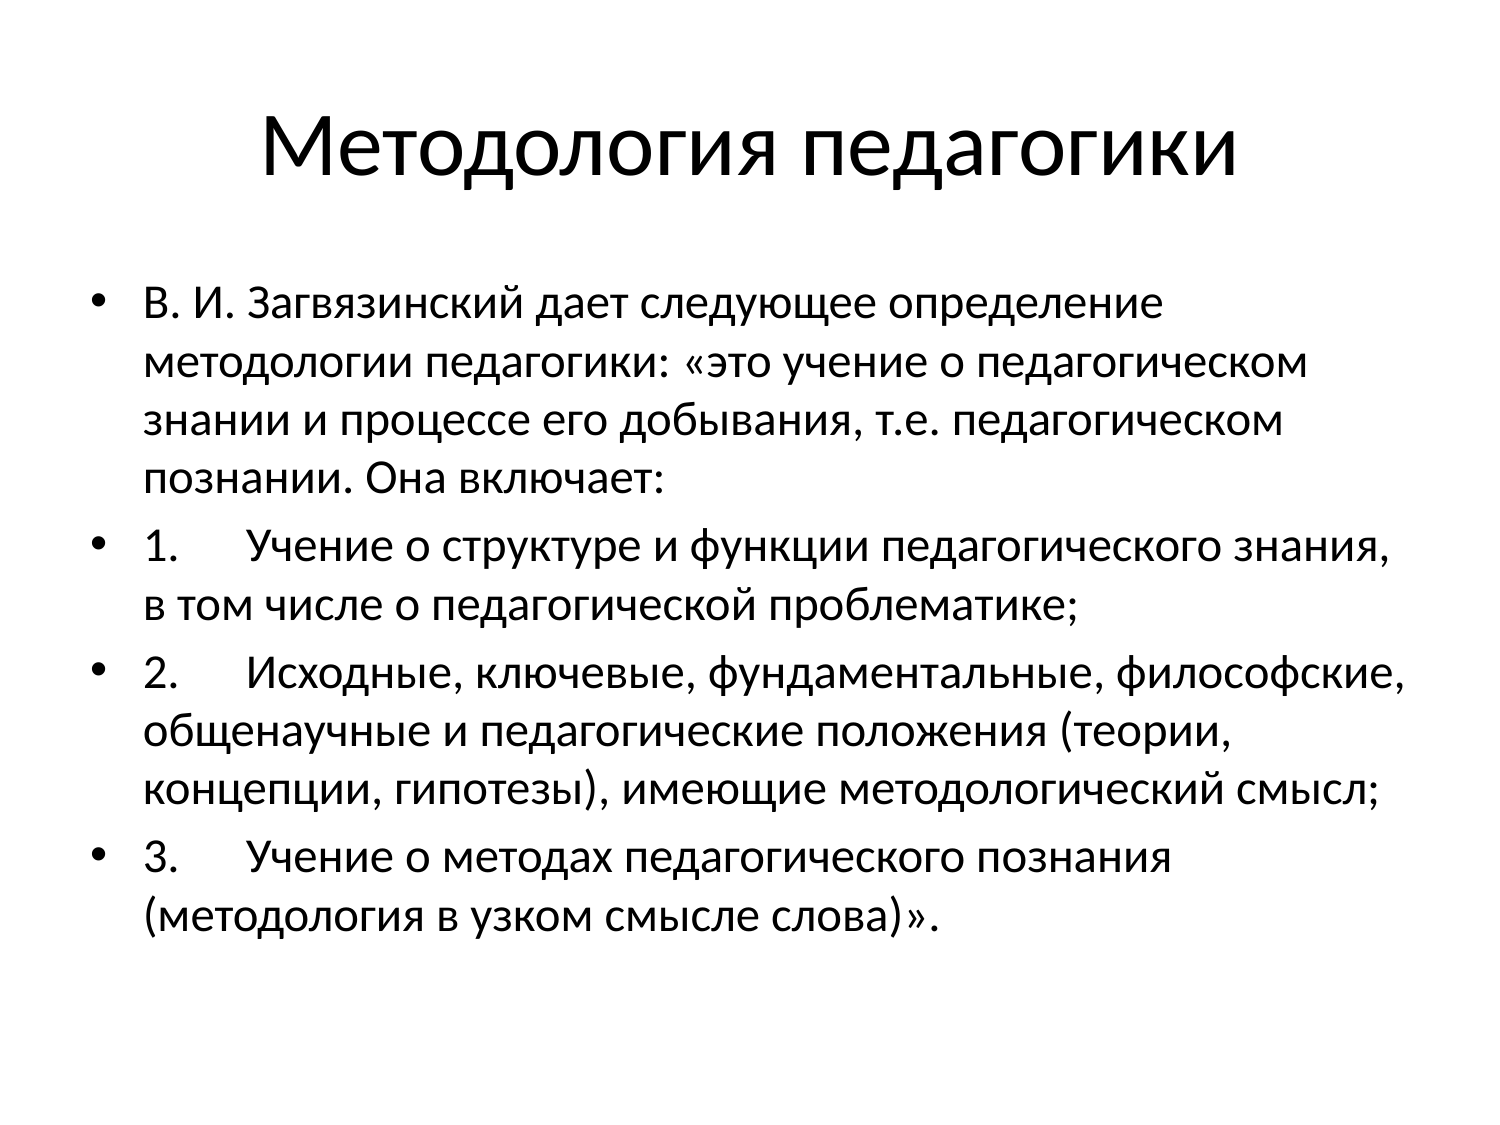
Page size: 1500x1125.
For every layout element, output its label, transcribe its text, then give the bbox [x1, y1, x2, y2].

title Методология педагогики [75, 45, 1425, 233]
list В. И. Загвязинский дает следующее определение методологии педагогики: «это учение о педагогическом знании и процессе его добывания, т.е. педагогическом познании. Она включает: 1. Учение о структуре и функции педагогического знания, в том числе о педагогической проблематике; 2. Исходные, ключевые, фундаментальные, философские, общенаучные и педагогические положения (теории, концепции, гипотезы), имеющие методологический смысл; 3. Учение о методах педагогического познания (методология в узком смысле слова)». [75, 262, 1425, 1005]
